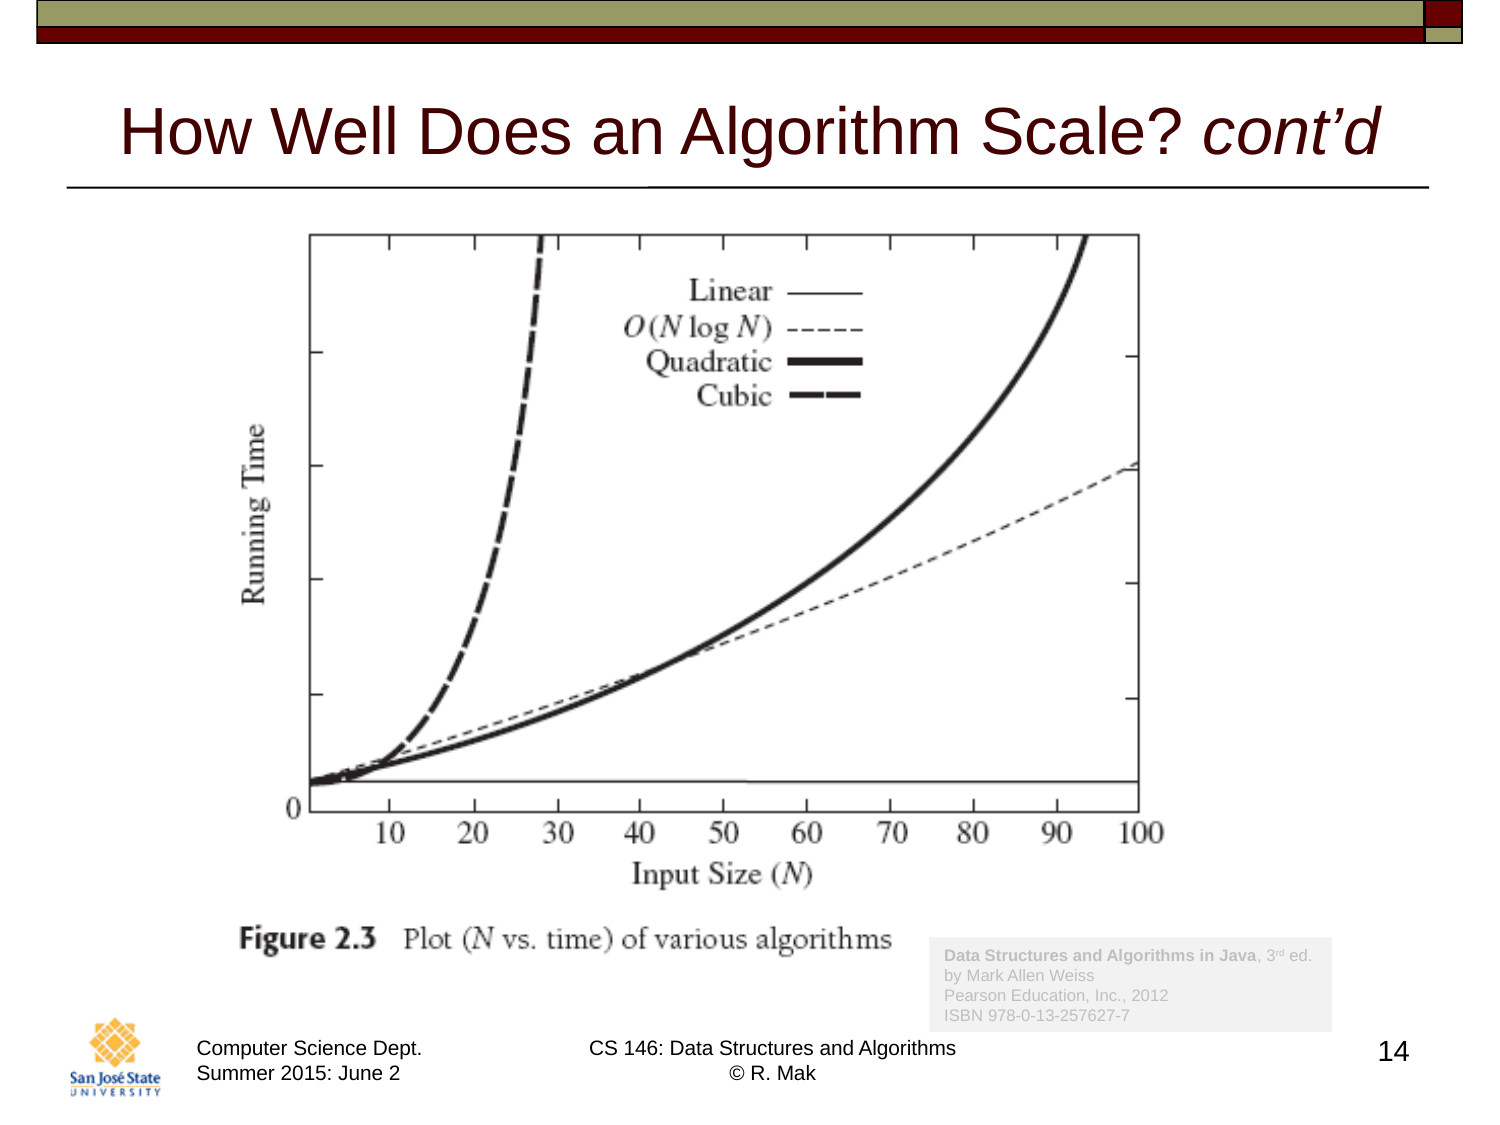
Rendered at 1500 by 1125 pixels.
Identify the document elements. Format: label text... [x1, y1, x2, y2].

title How Well Does an Algorithm Scale? cont’d [75, 67, 1425, 175]
slide_number 14 [1112, 1025, 1425, 1100]
text_box Data Structures and Algorithms in Java, 3rd ed. by Mark Allen Weiss Pearson Education, Inc., 2012 ISBN 978-0-13-257627-7 [929, 937, 1332, 1032]
picture [179, 202, 1238, 1006]
picture [60, 1012, 166, 1112]
